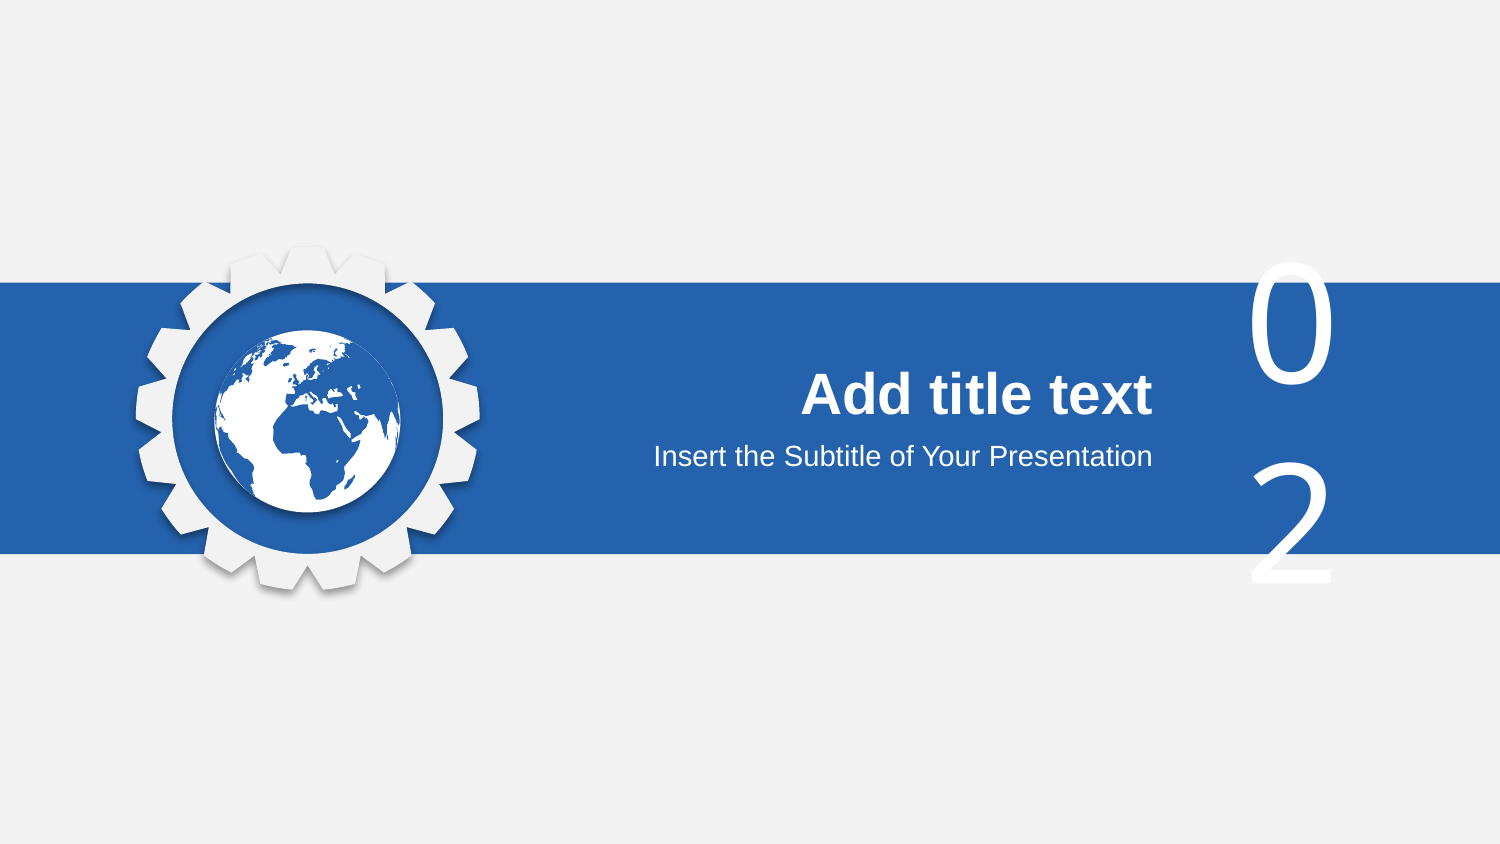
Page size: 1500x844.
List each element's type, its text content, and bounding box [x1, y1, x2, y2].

text_box [0, 282, 130, 555]
text_box [483, 282, 1500, 555]
text_box 02 [1187, 328, 1397, 506]
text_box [135, 246, 480, 590]
text_box Add title text [565, 350, 1165, 432]
text_box Insert the Subtitle of Your Presentation [584, 431, 1165, 479]
